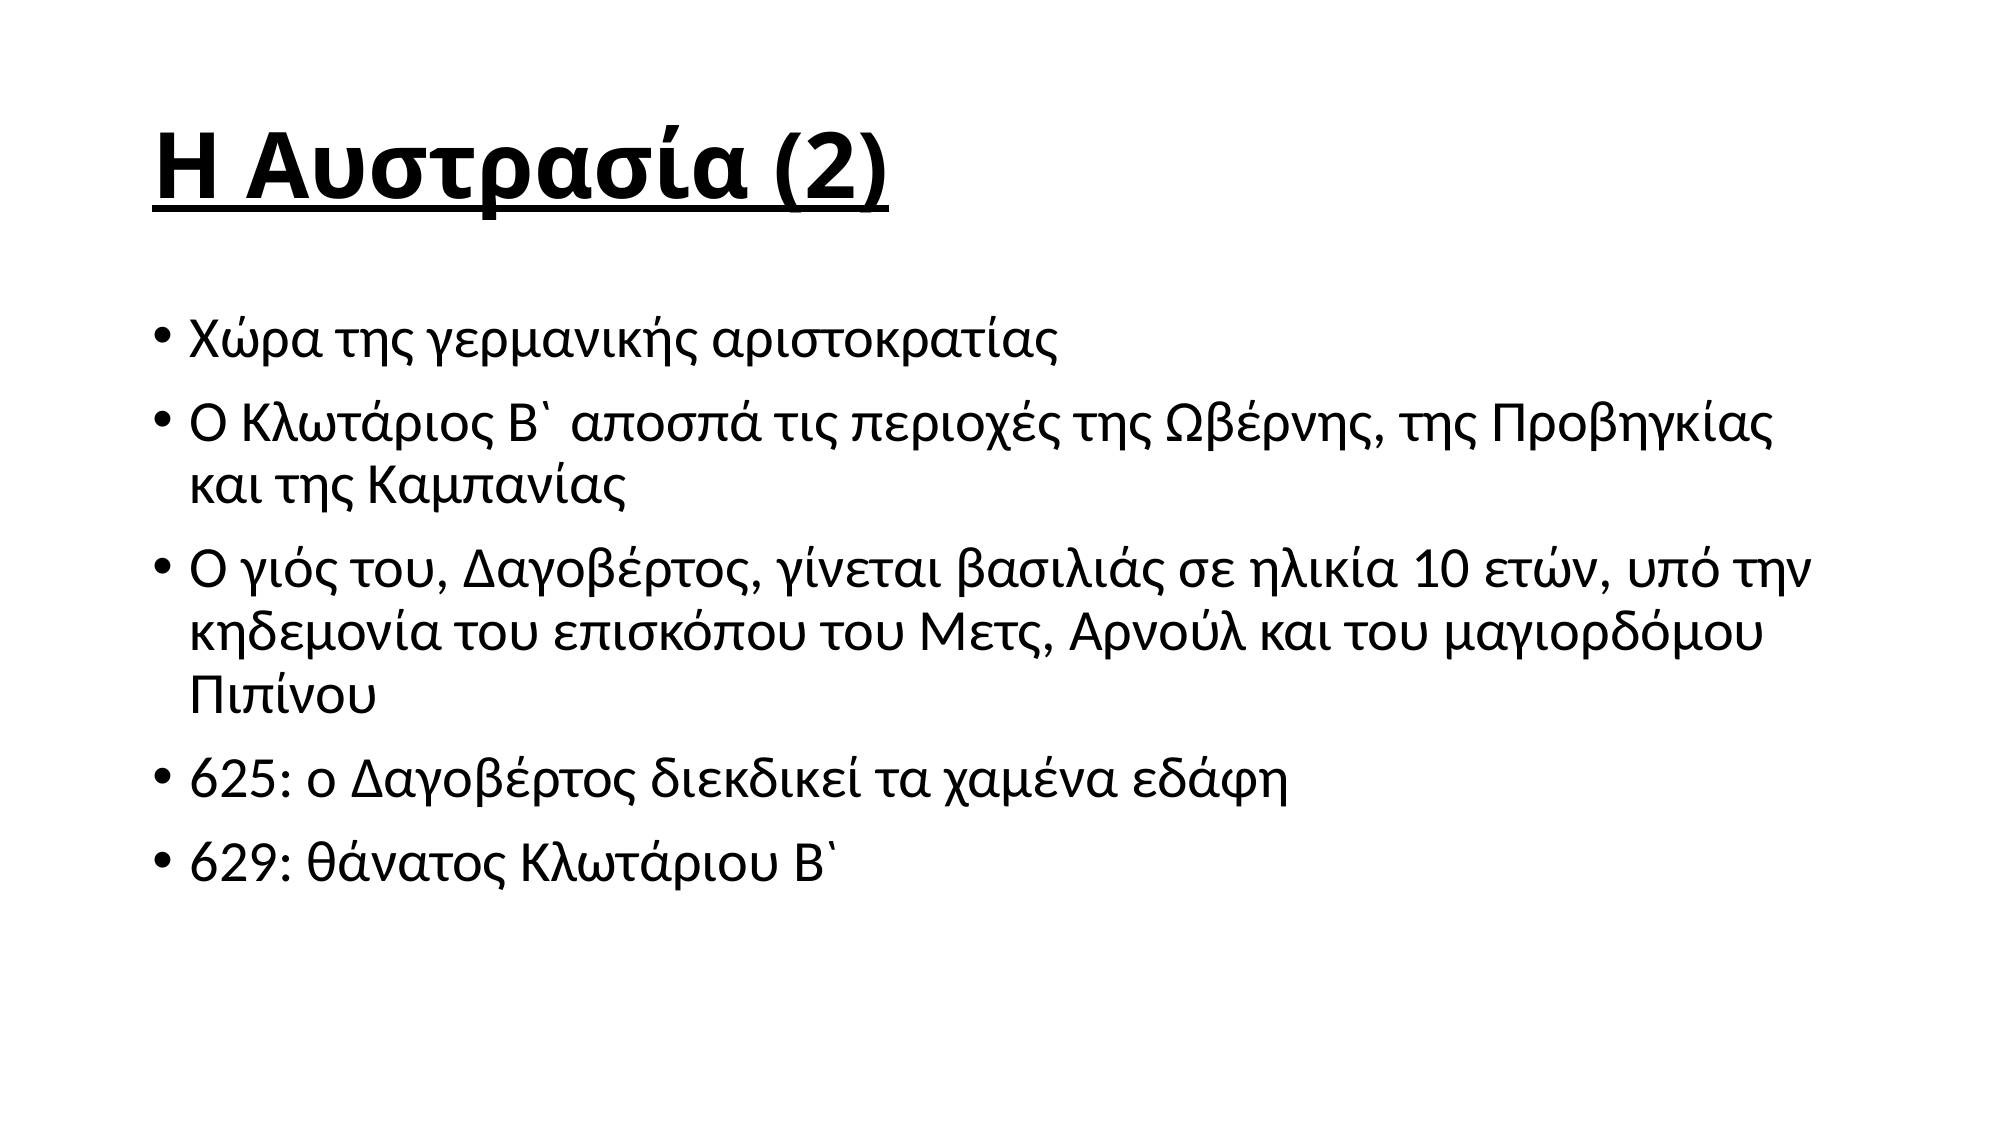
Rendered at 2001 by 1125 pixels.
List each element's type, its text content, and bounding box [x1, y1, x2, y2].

title Η Αυστρασία (2) [137, 59, 1863, 278]
list Χώρα της γερμανικής αριστοκρατίας Ο Κλωτάριος Β` αποσπά τις περιοχές της Ωβέρνης, της Προβηγκίας και της Καμπανίας Ο γιός του, Δαγοβέρτος, γίνεται βασιλιάς σε ηλικία 10 ετών, υπό την κηδεμονία του επισκόπου του Μετς, Αρνούλ και του μαγιορδόμου Πιπίνου 625: ο Δαγοβέρτος διεκδικεί τα χαμένα εδάφη 629: θάνατος Κλωτάριου Β` [137, 299, 1863, 1014]
